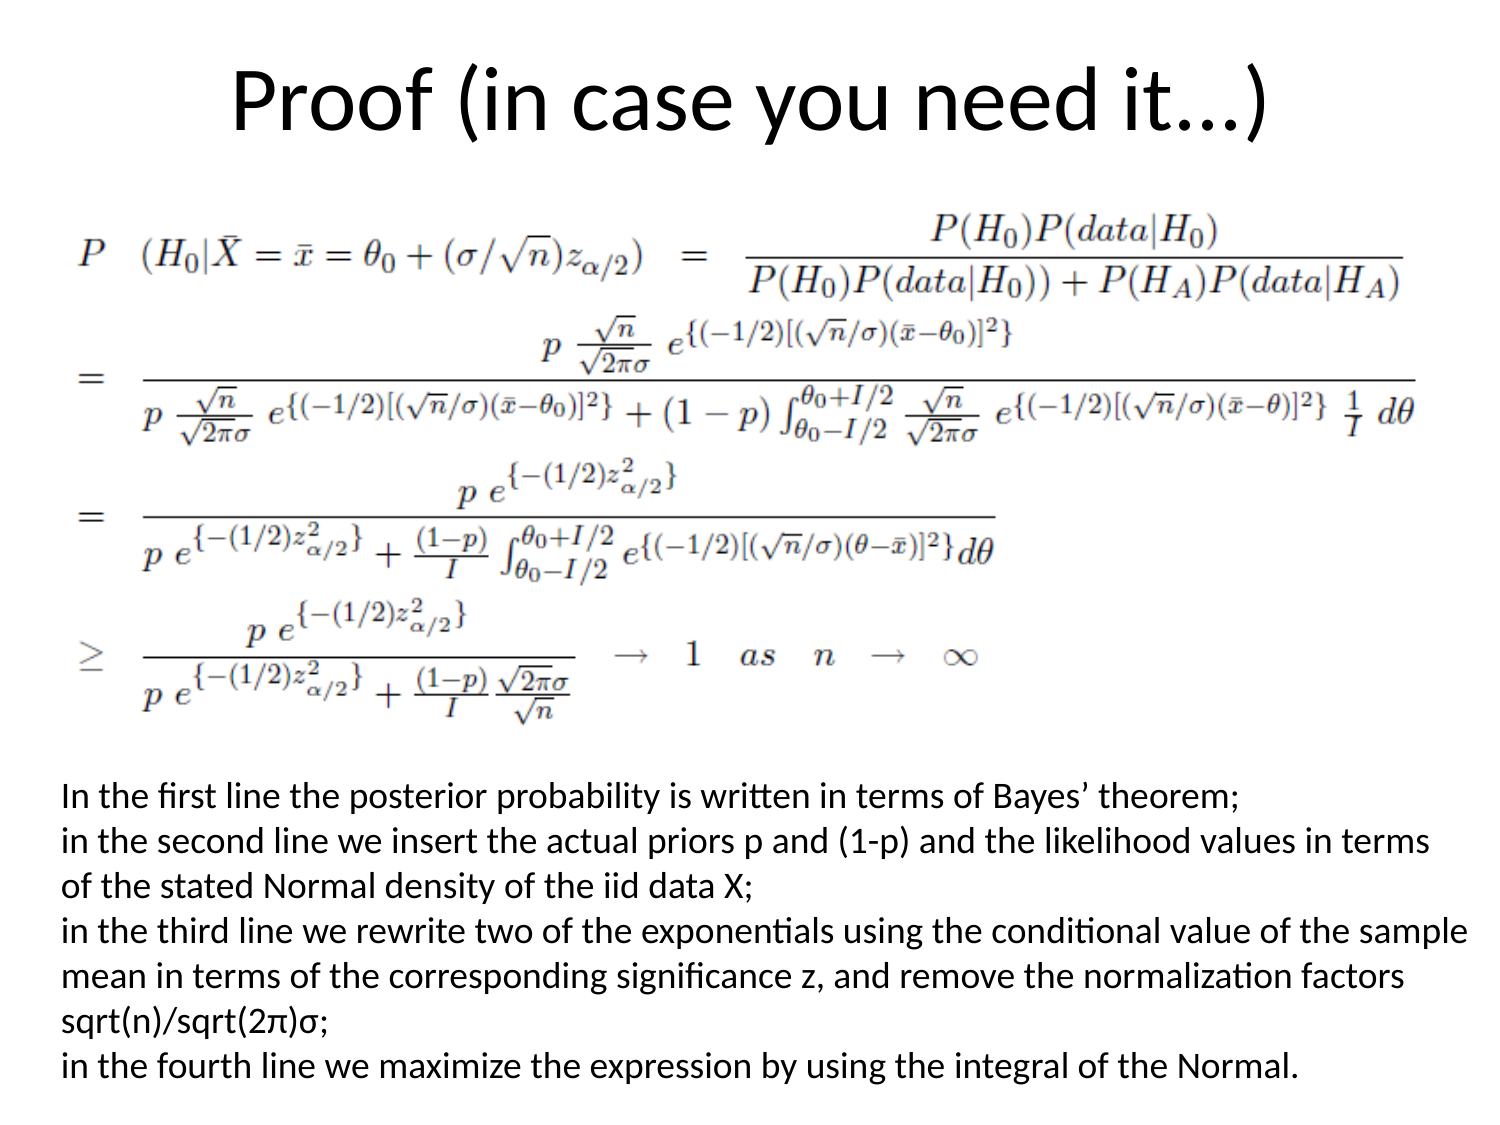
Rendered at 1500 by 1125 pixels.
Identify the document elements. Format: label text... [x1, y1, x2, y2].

text_box In the first line the posterior probability is written in terms of Bayes’ theorem; in the second line we insert the actual priors p and (1-p) and the likelihood values in terms of the stated Normal density of the iid data X; in the third line we rewrite two of the exponentials using the conditional value of the sample mean in terms of the corresponding significance z, and remove the normalization factors sqrt(n)/sqrt(2π)σ; in the fourth line we maximize the expression by using the integral of the Normal. [46, 763, 1485, 1093]
picture [52, 172, 1446, 744]
title Proof (in case you need it...) [76, 0, 1427, 171]
